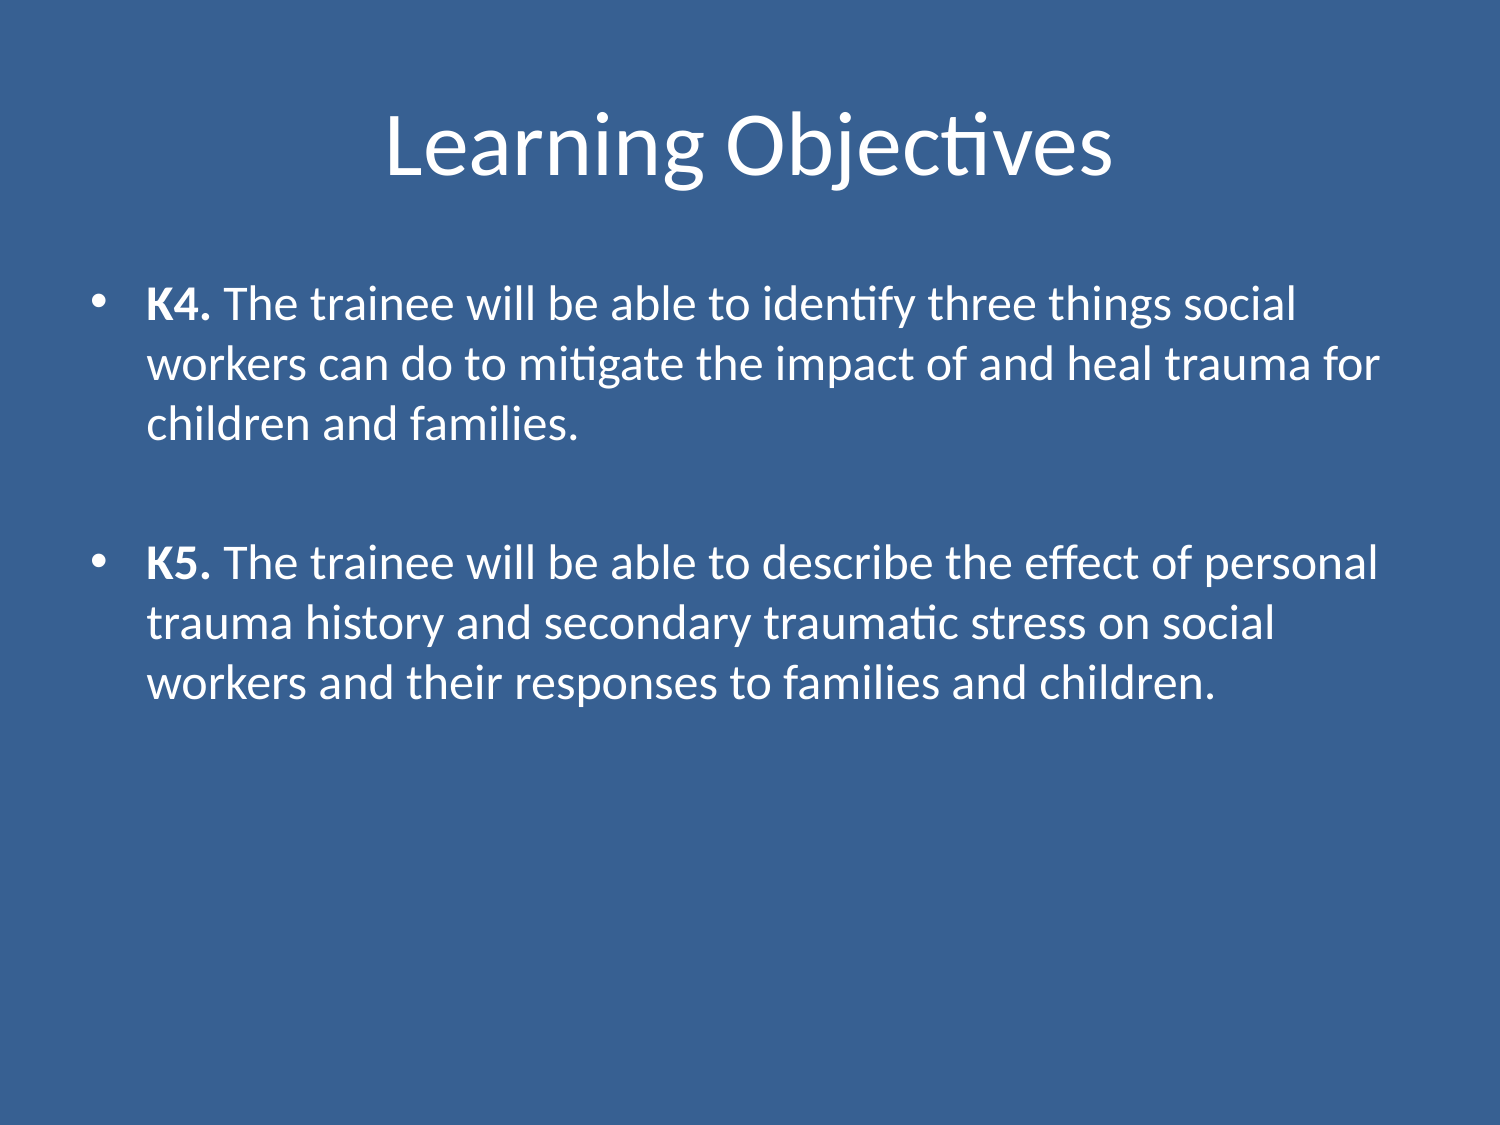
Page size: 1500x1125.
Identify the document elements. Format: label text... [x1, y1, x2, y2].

title Learning Objectives [75, 45, 1425, 233]
list K4. The trainee will be able to identify three things social workers can do to mitigate the impact of and heal trauma for children and families. K5. The trainee will be able to describe the effect of personal trauma history and secondary traumatic stress on social workers and their responses to families and children. [75, 262, 1425, 1005]
